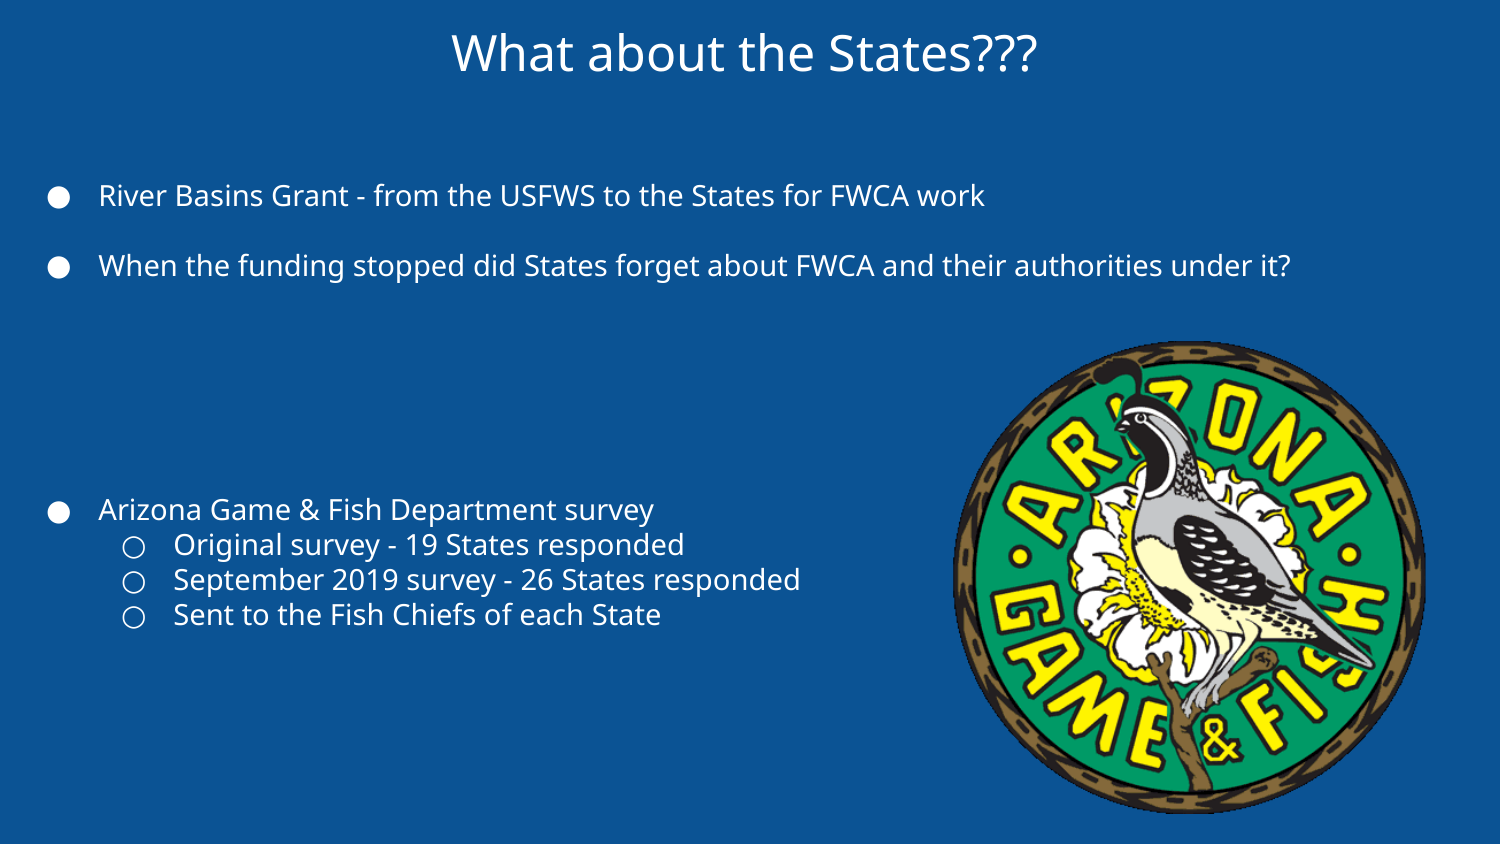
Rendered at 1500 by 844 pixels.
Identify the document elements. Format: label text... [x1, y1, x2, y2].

text_box What about the States??? River Basins Grant - from the USFWS to the States for FWCA work When the funding stopped did States forget about FWCA and their authorities under it? Arizona Game & Fish Department survey Original survey - 19 States responded September 2019 survey - 26 States responded Sent to the Fish Chiefs of each State [8, 6, 1495, 843]
picture [927, 339, 1452, 814]
